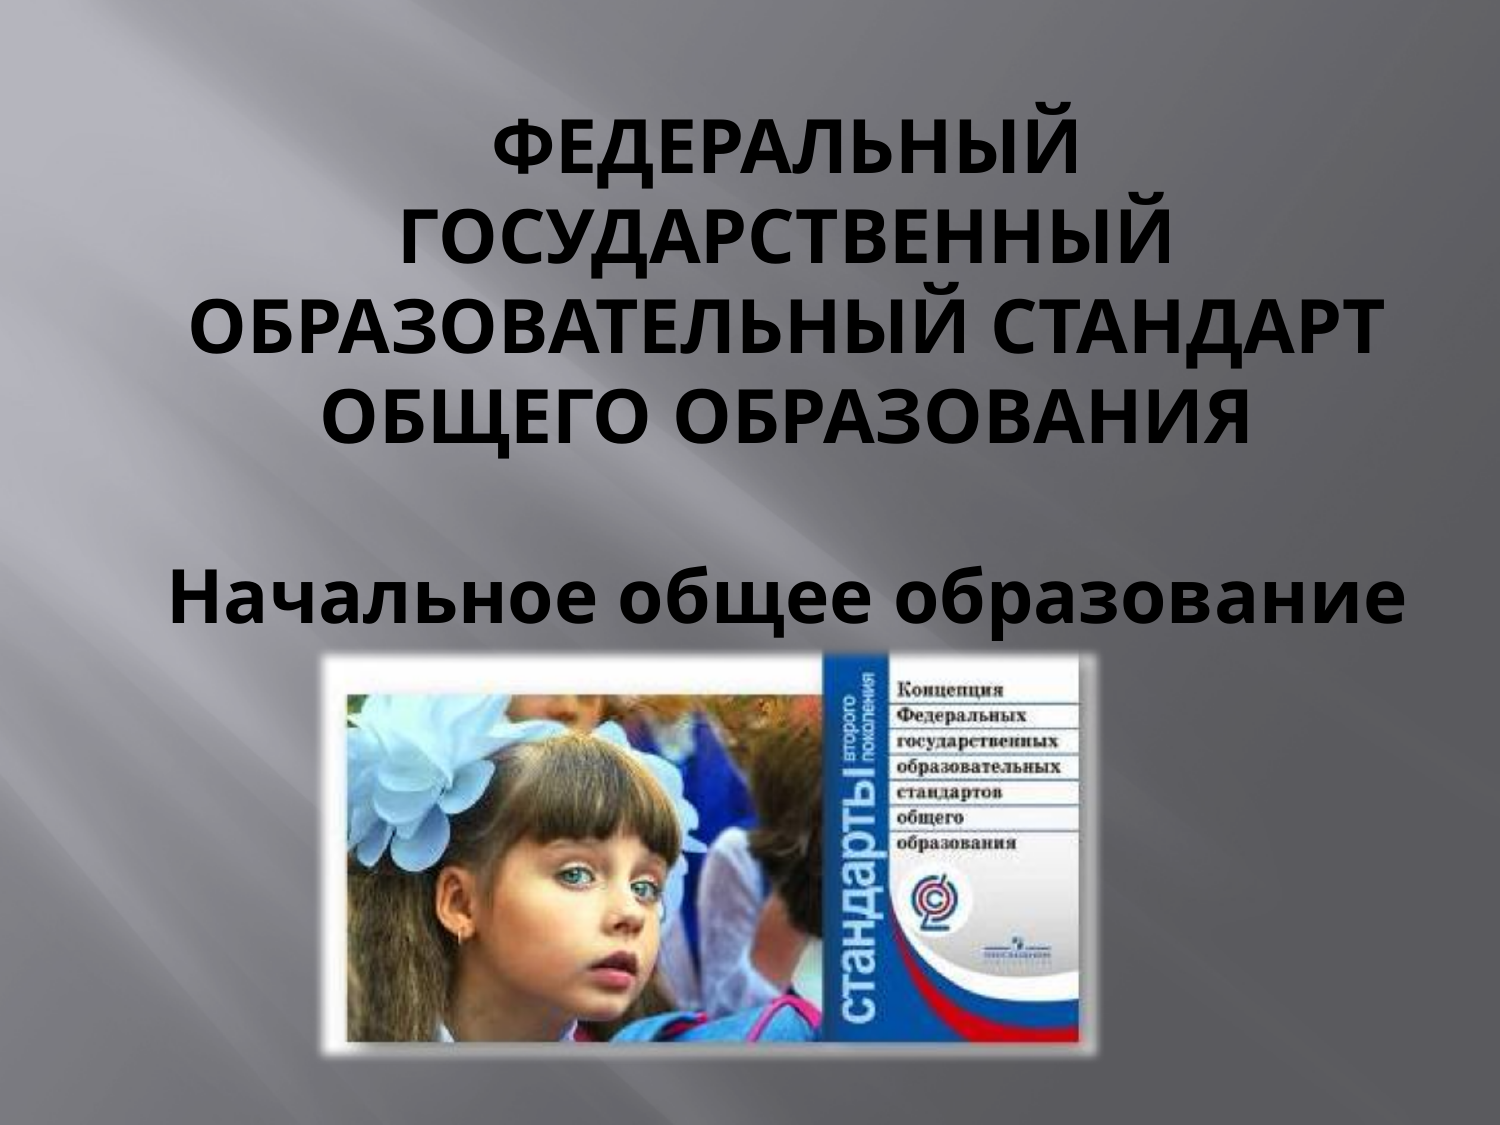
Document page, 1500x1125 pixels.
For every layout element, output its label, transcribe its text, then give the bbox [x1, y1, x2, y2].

picture [312, 644, 1106, 1065]
title ФЕДЕРАЛЬНЫЙ ГОСУДАРСТВЕННЫЙ ОБРАЗОВАТЕЛЬНЫЙ СТАНДАРТ ОБЩЕГО ОБРАЗОВАНИЯ Начальное общее образование [112, 87, 1463, 650]
